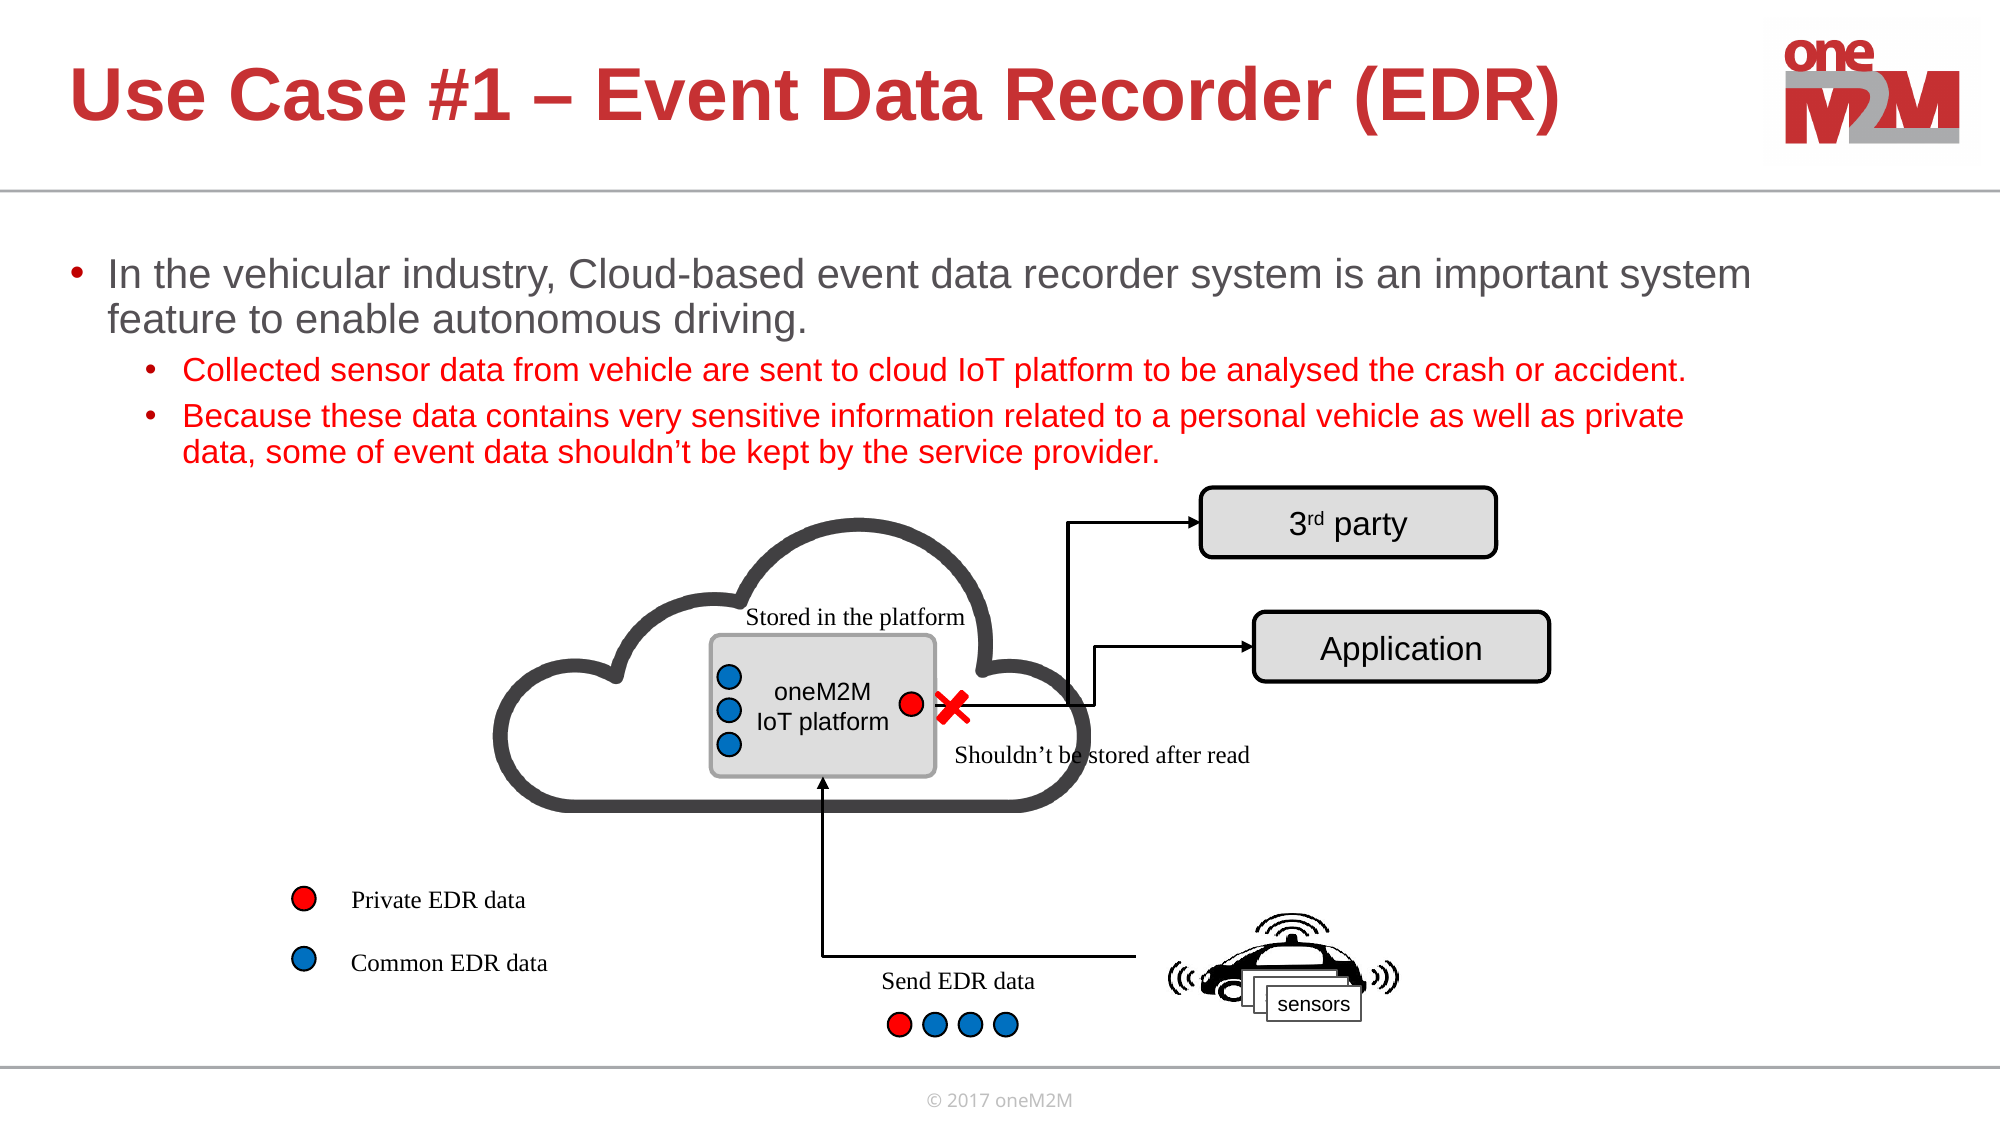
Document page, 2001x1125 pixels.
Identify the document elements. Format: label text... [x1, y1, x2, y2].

text_box Shouldn’t be stored after read [1091, 731, 1266, 776]
text_box [994, 1012, 1018, 1037]
text_box [887, 1012, 912, 1037]
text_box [935, 646, 1254, 706]
title Use Case #1 – Event Data Recorder (EDR) [54, 0, 1741, 193]
text_box [292, 946, 316, 971]
picture [1763, 17, 1981, 166]
text_box 3rd party [1200, 487, 1497, 558]
text_box Common EDR data [336, 939, 564, 984]
list In the vehicular industry, Cloud-based event data recorder system is an important system feature to enable autonomous driving. Collected sensor data from vehicle are sent to cloud IoT platform to be analysed the crash or accident. Because these data contains very sensitive information related to a personal vehicle as well as private data, some of event data shouldn’t be kept by the service provider. [54, 245, 1780, 959]
text_box Send EDR data [866, 957, 1051, 1002]
text_box Private EDR data [336, 875, 541, 921]
text_box Application [1253, 611, 1550, 682]
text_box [822, 776, 1136, 957]
text_box [923, 1012, 947, 1037]
picture [1135, 859, 1432, 1055]
text_box [958, 1012, 983, 1037]
text_box [292, 886, 316, 911]
picture [492, 517, 1091, 813]
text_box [935, 522, 1201, 646]
